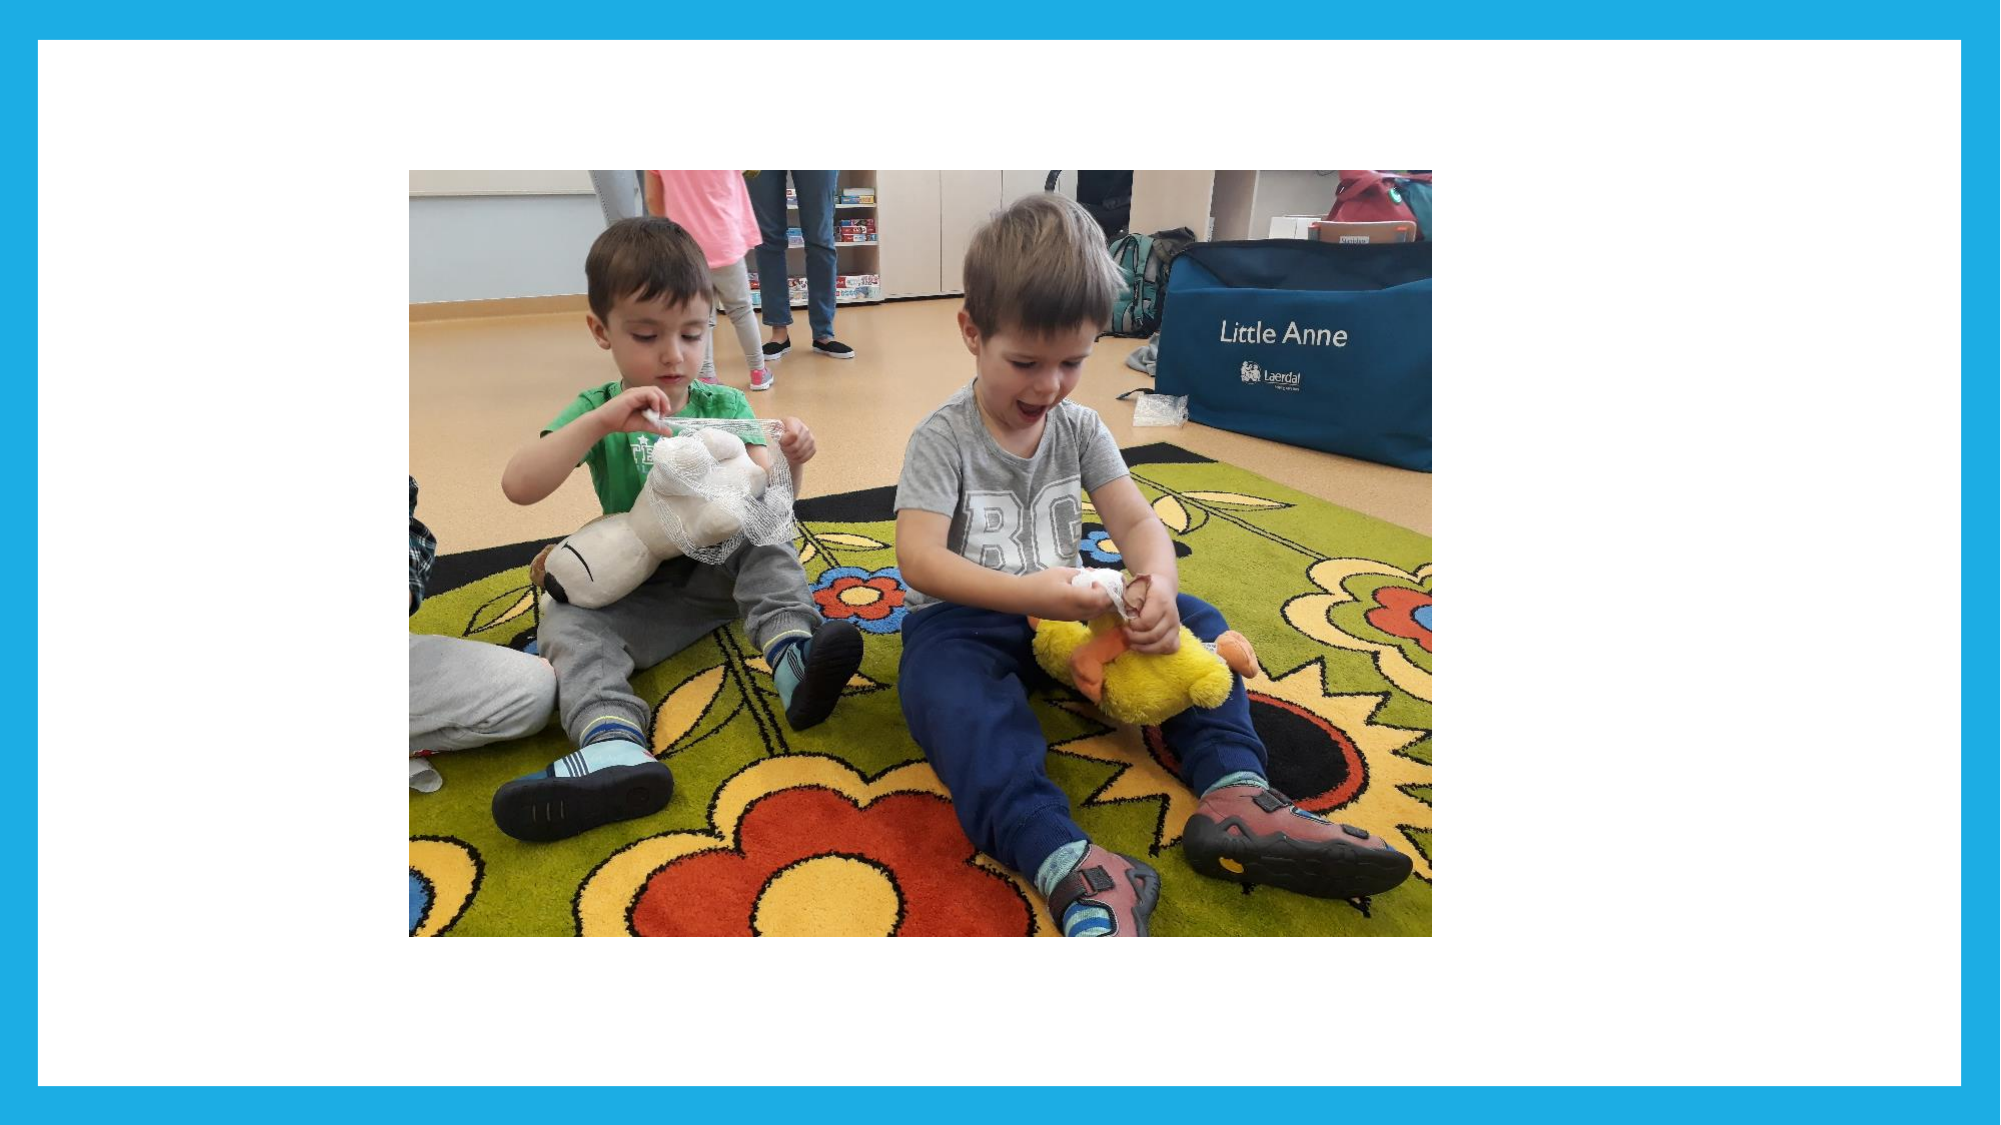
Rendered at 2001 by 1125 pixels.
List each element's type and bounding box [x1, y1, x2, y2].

picture [409, 169, 1432, 937]
